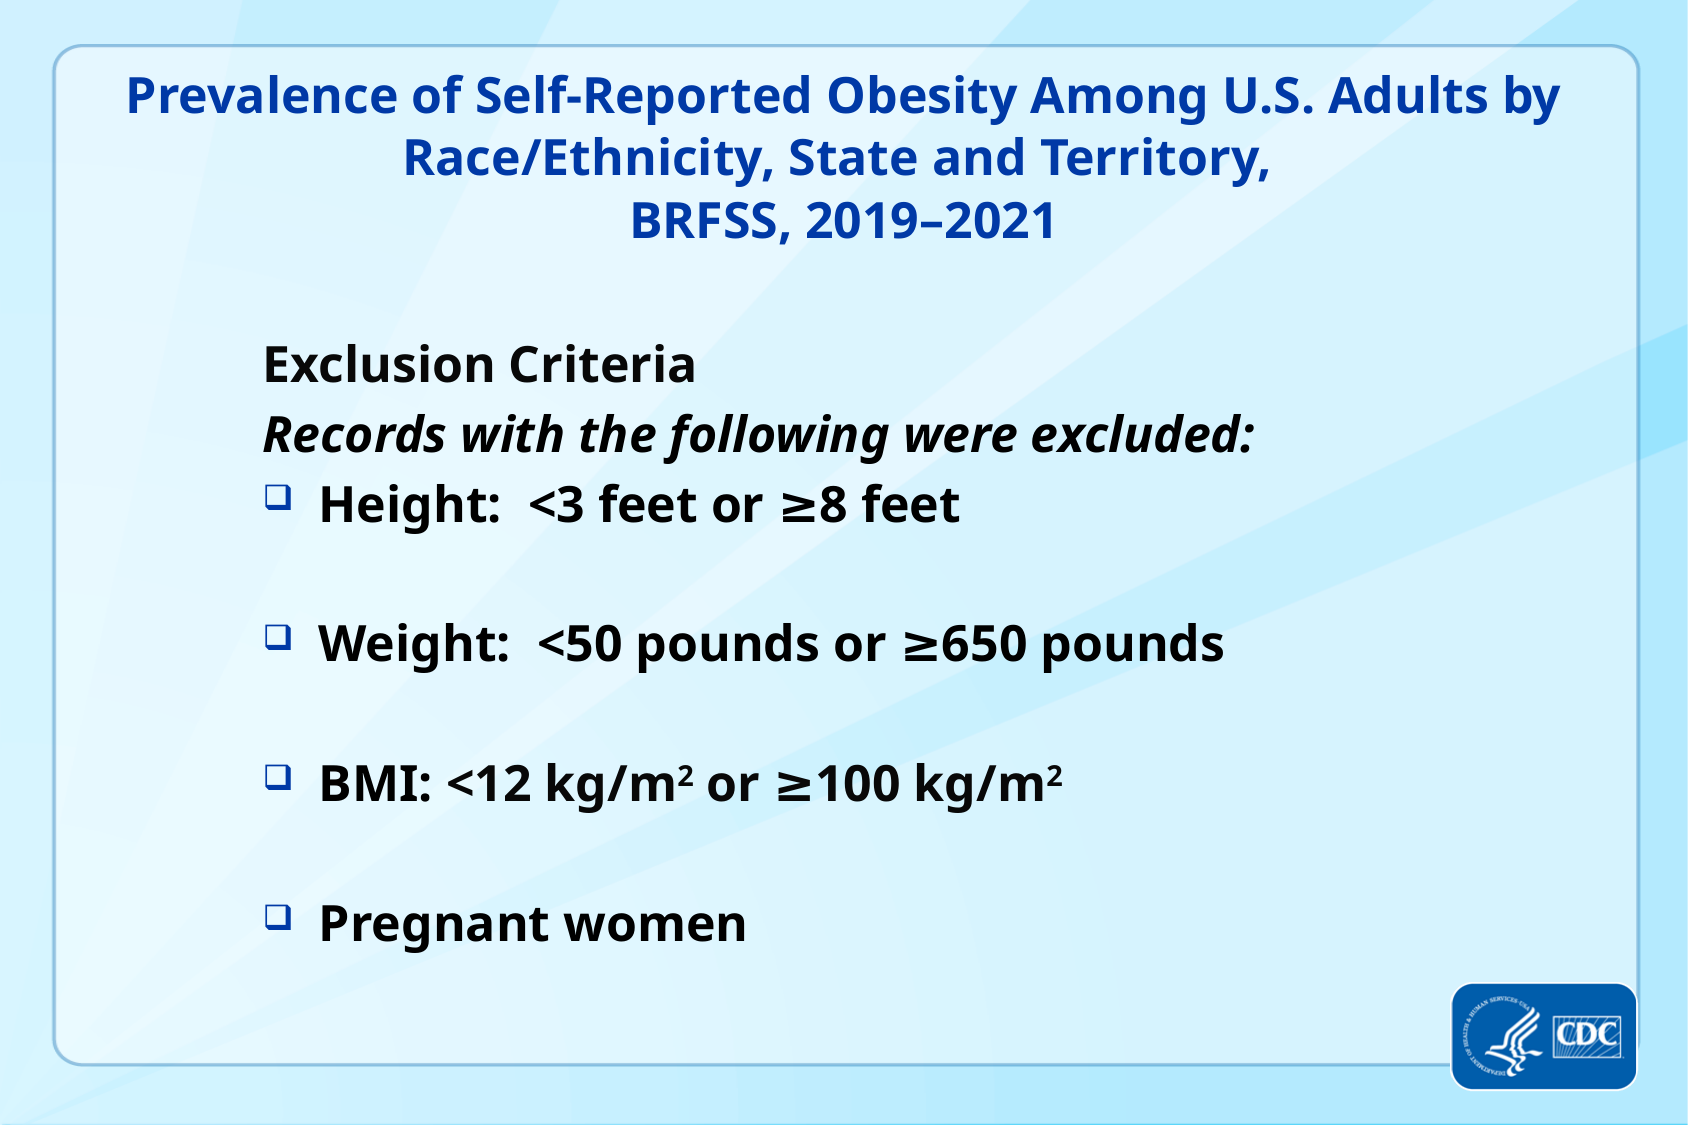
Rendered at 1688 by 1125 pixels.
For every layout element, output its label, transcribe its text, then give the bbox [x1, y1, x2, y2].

list Exclusion Criteria Records with the following were excluded: Height: <3 feet or ≥8 feet Weight: <50 pounds or ≥650 pounds BMI: <12 kg/m2 or ≥100 kg/m2 Pregnant women [247, 324, 1609, 903]
picture [0, 0, 1688, 1125]
title Prevalence of Self-Reported Obesity Among U.S. Adults by Race/Ethnicity, State and Territory, BRFSS, 2019–2021 [84, 45, 1604, 256]
